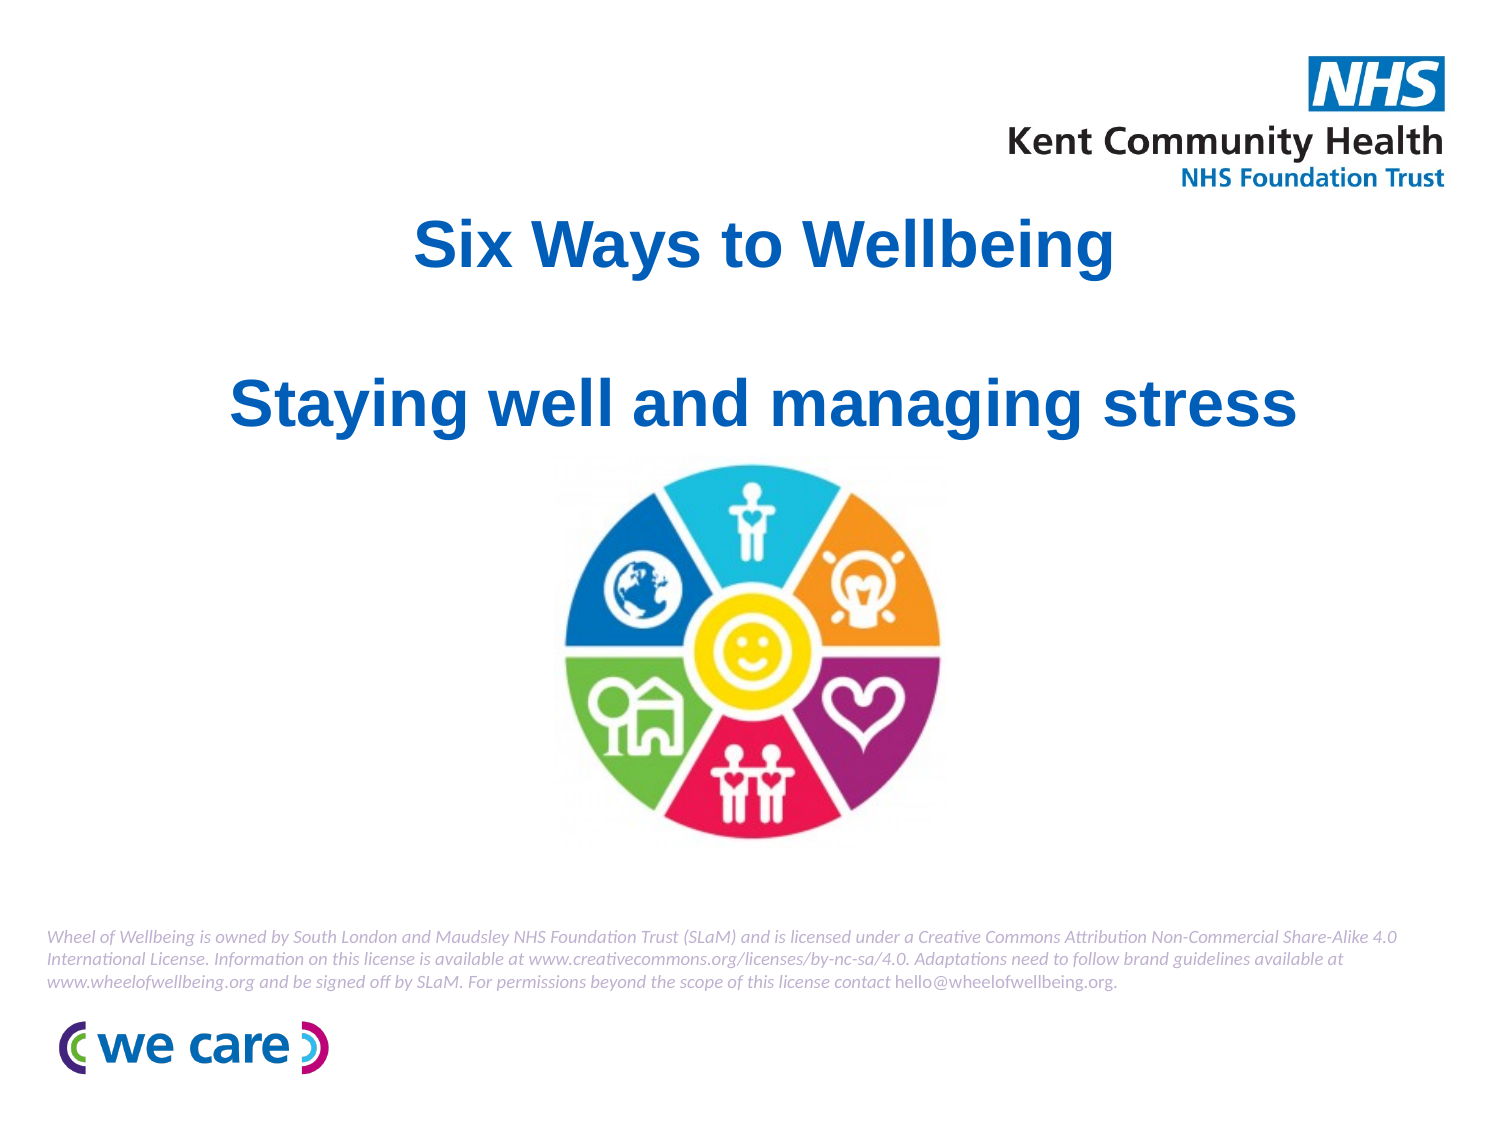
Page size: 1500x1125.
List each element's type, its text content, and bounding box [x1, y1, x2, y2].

picture [554, 455, 946, 849]
picture [969, 1, 1499, 230]
title Six Ways to Wellbeing Staying well and managing stress [82, 255, 1447, 386]
picture [30, 937, 353, 1125]
text_box Wheel of Wellbeing is owned by South London and Maudsley NHS Foundation Trust (SLaM) and is licensed under a Creative Commons Attribution Non-Commercial Share-Alike 4.0 International License. Information on this license is available at www.creativecommons.org/licenses/by-nc-sa/4.0. Adaptations need to follow brand guidelines available at www.wheelofwellbeing.org and be signed off by SLaM. For permissions beyond the scope of this license contact hello@wheelofwellbeing.org. [32, 916, 1462, 1000]
